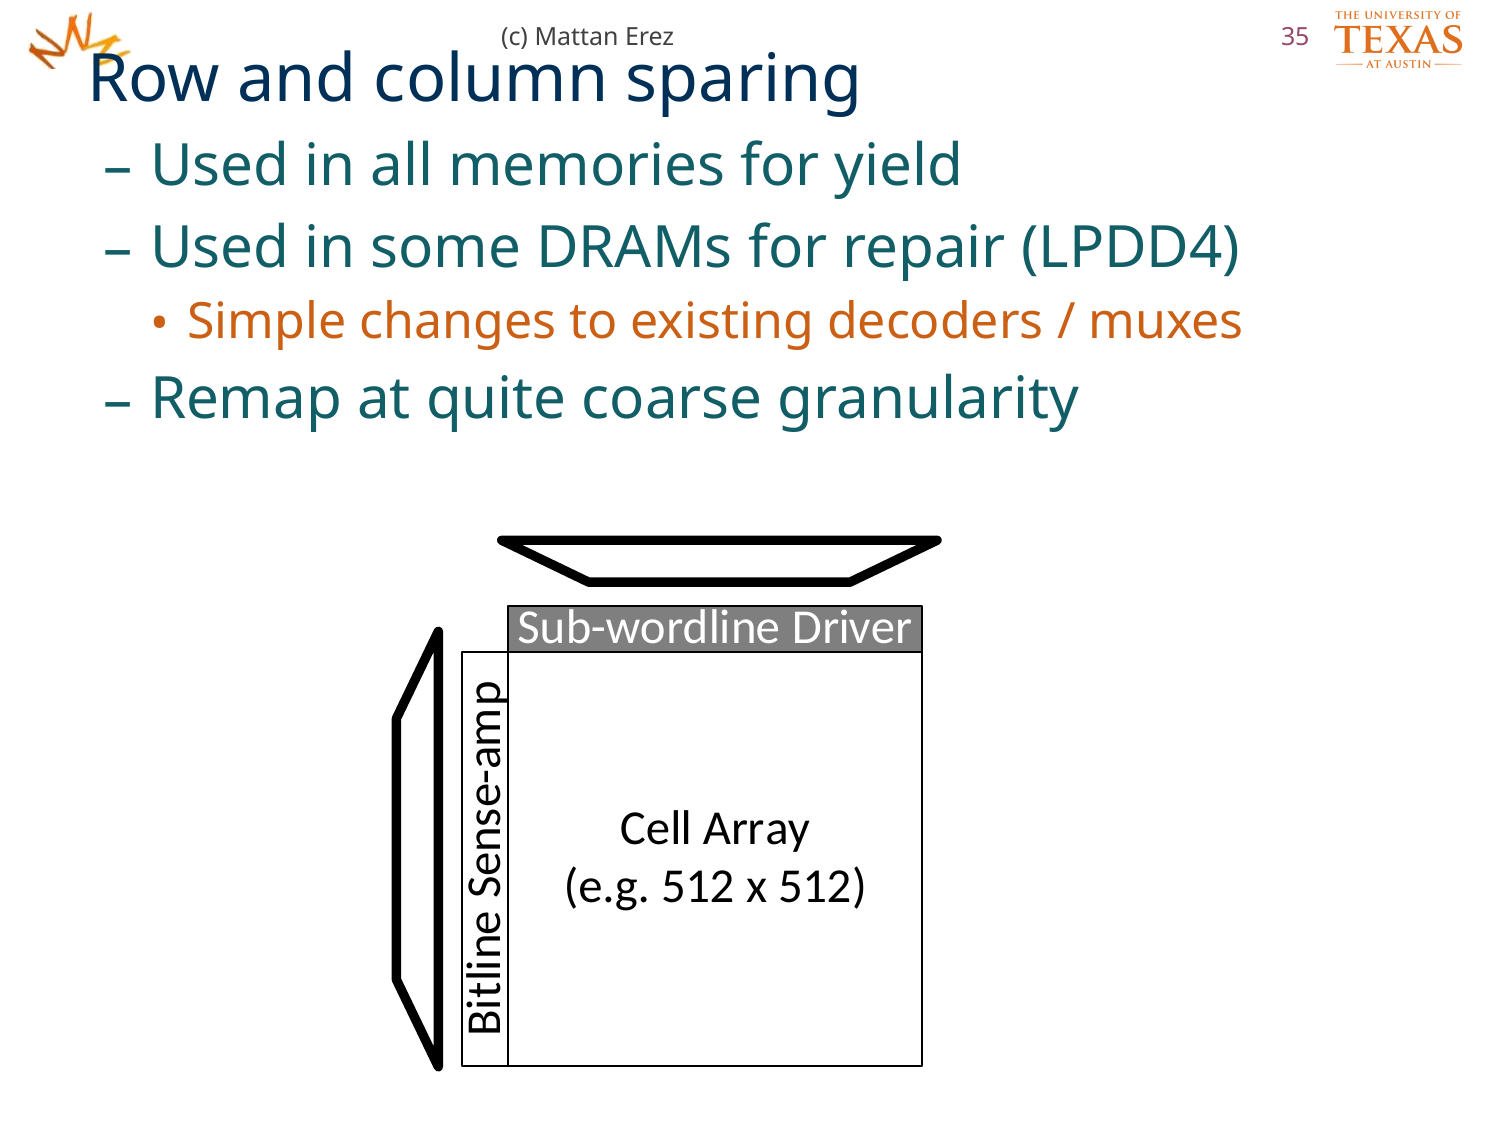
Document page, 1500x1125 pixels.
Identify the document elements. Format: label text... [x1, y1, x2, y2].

text_box [501, 540, 938, 580]
picture [28, 12, 131, 69]
picture [1334, 10, 1463, 69]
list Row and column sparing Used in all memories for yield Used in some DRAMs for repair (LPDD4) Simple changes to existing decoders / muxes Remap at quite coarse granularity [75, 112, 1475, 1050]
footer (c) Mattan Erez [138, 0, 1038, 75]
text_box [396, 644, 432, 1054]
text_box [438, 581, 938, 1068]
slide_number 35 [1187, 0, 1325, 75]
